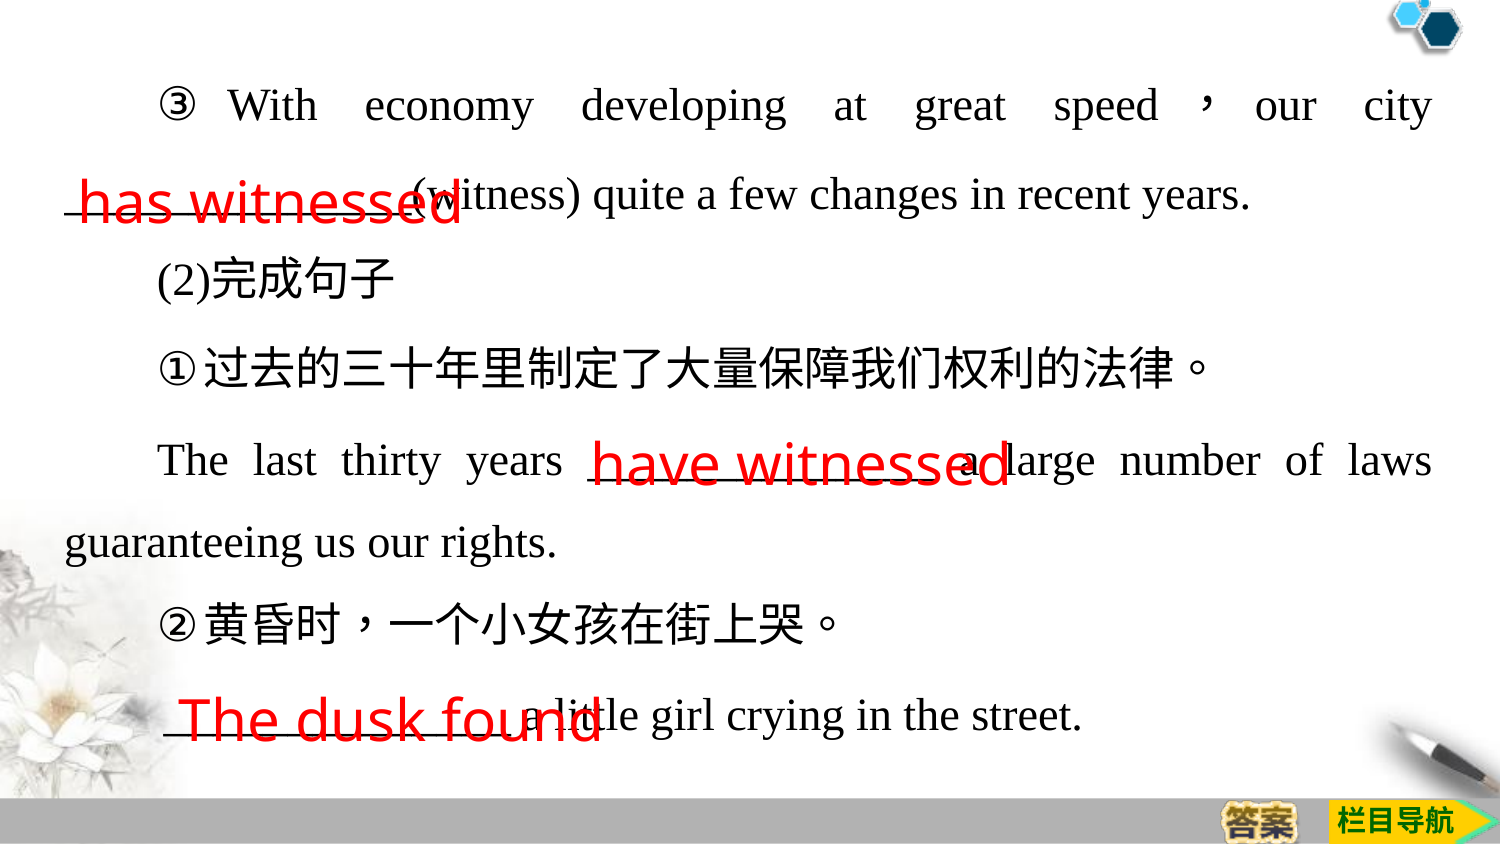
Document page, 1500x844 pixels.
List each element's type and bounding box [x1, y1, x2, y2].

picture [1219, 799, 1301, 844]
picture [0, 0, 1500, 798]
text_box [64, 73, 1436, 771]
picture [1329, 800, 1500, 844]
